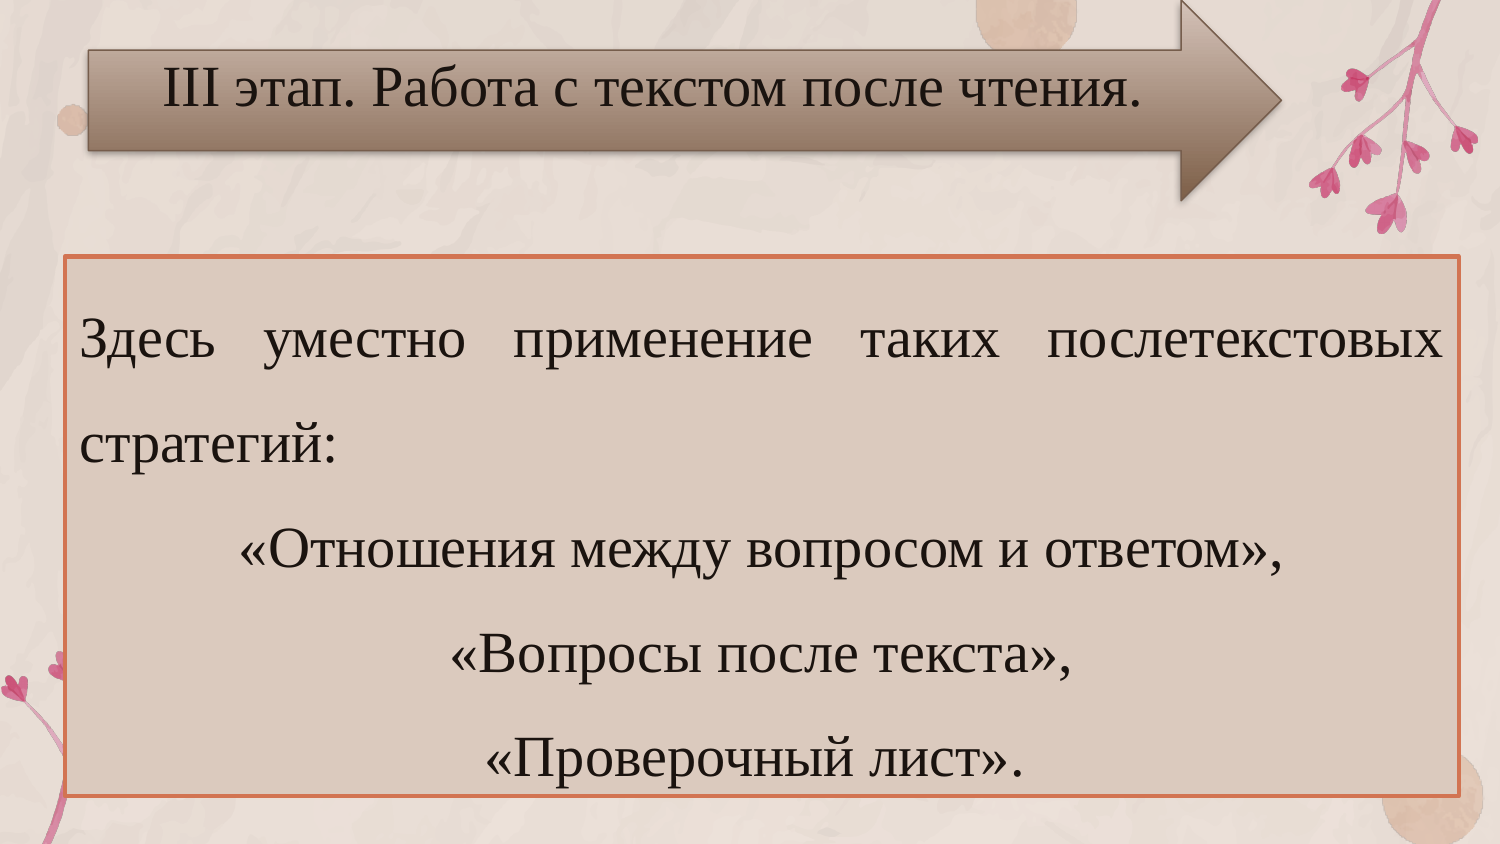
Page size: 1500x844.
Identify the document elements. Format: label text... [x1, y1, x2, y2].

text_box Здесь уместно применение таких послетекстовых стратегий: «Отношения между вопросом и ответом», «Вопросы после текста», «Проверочный лист». [63, 254, 1461, 798]
text_box III этап. Работа с текстом после чтения. [87, 0, 1283, 202]
picture [1309, 0, 1478, 234]
picture [0, 591, 184, 844]
